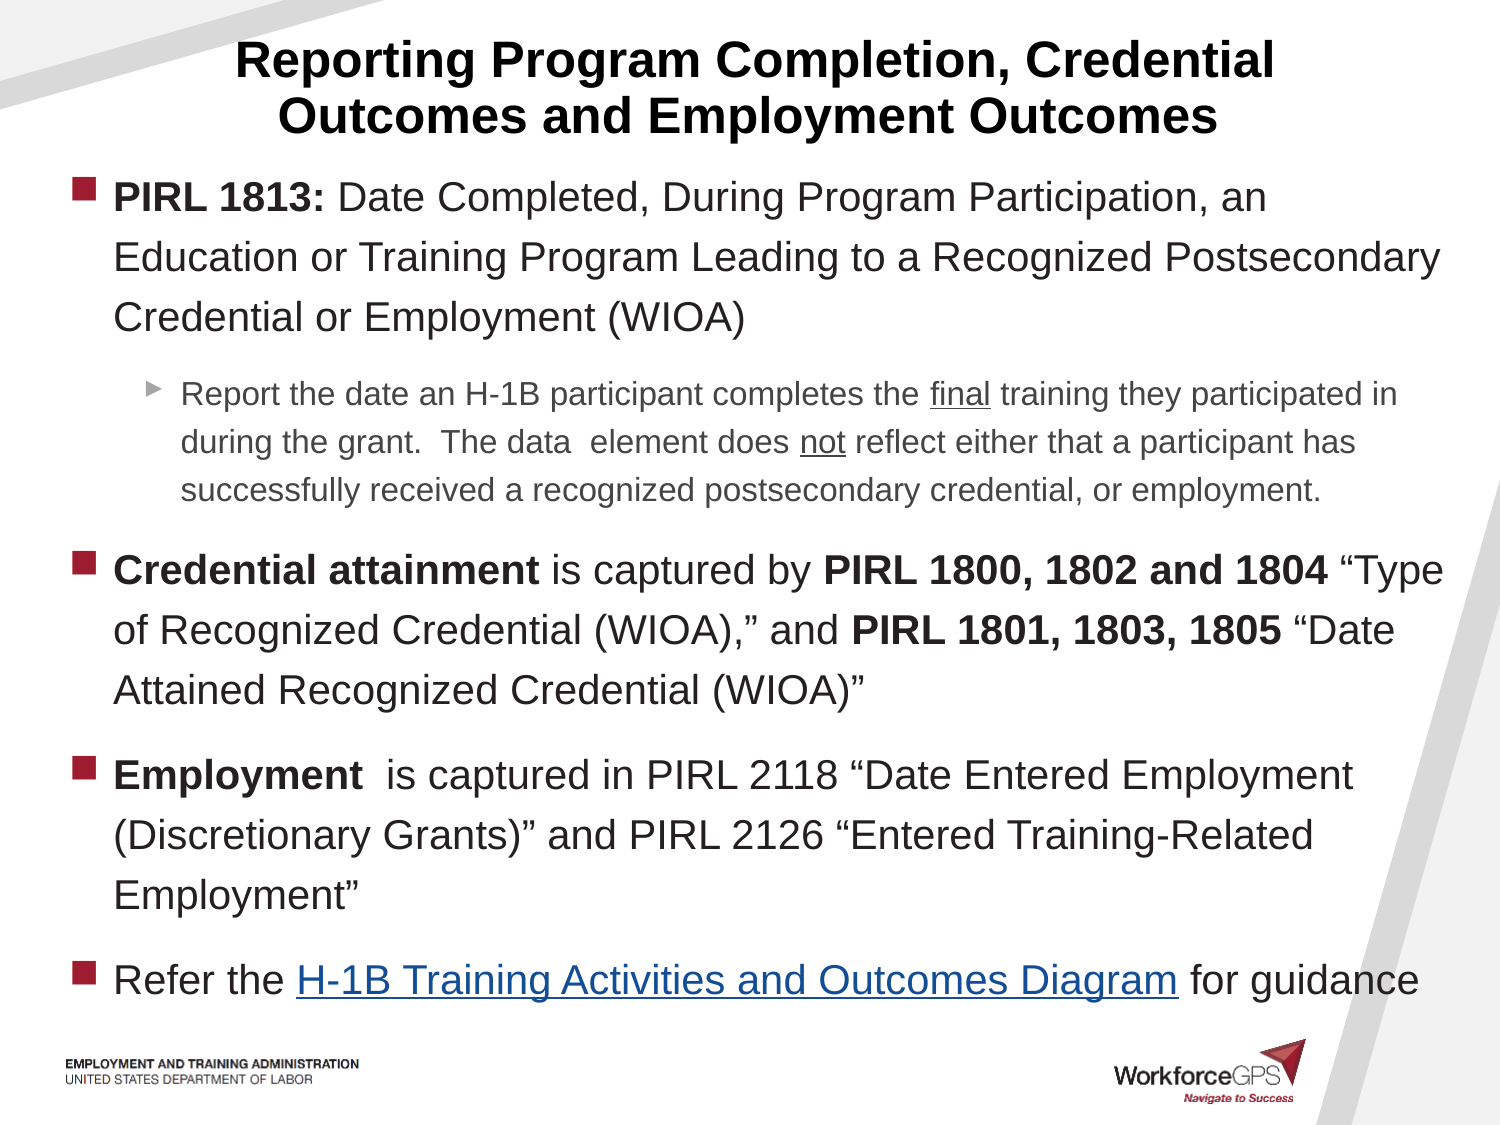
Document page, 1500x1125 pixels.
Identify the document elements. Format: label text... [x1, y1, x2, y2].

title Reporting Program Completion, Credential Outcomes and Employment Outcomes [103, 25, 1409, 151]
picture [1112, 1074, 1308, 1105]
list PIRL 1813: Date Completed, During Program Participation, an Education or Training Program Leading to a Recognized Postsecondary Credential or Employment (WIOA) Report the date an H-1B participant completes the final training they participated in during the grant. The data element does not reflect either that a participant has successfully received a recognized postsecondary credential, or employment. Credential attainment is captured by PIRL 1800, 1802 and 1804 “Type of Recognized Credential (WIOA),” and PIRL 1801, 1803, 1805 “Date Attained Recognized Credential (WIOA)” Employment is captured in PIRL 2118 “Date Entered Employment (Discretionary Grants)” and PIRL 2126 “Entered Training-Related Employment” Refer the H-1B Training Activities and Outcomes Diagram for guidance [53, 151, 1471, 1074]
picture [59, 1074, 370, 1092]
